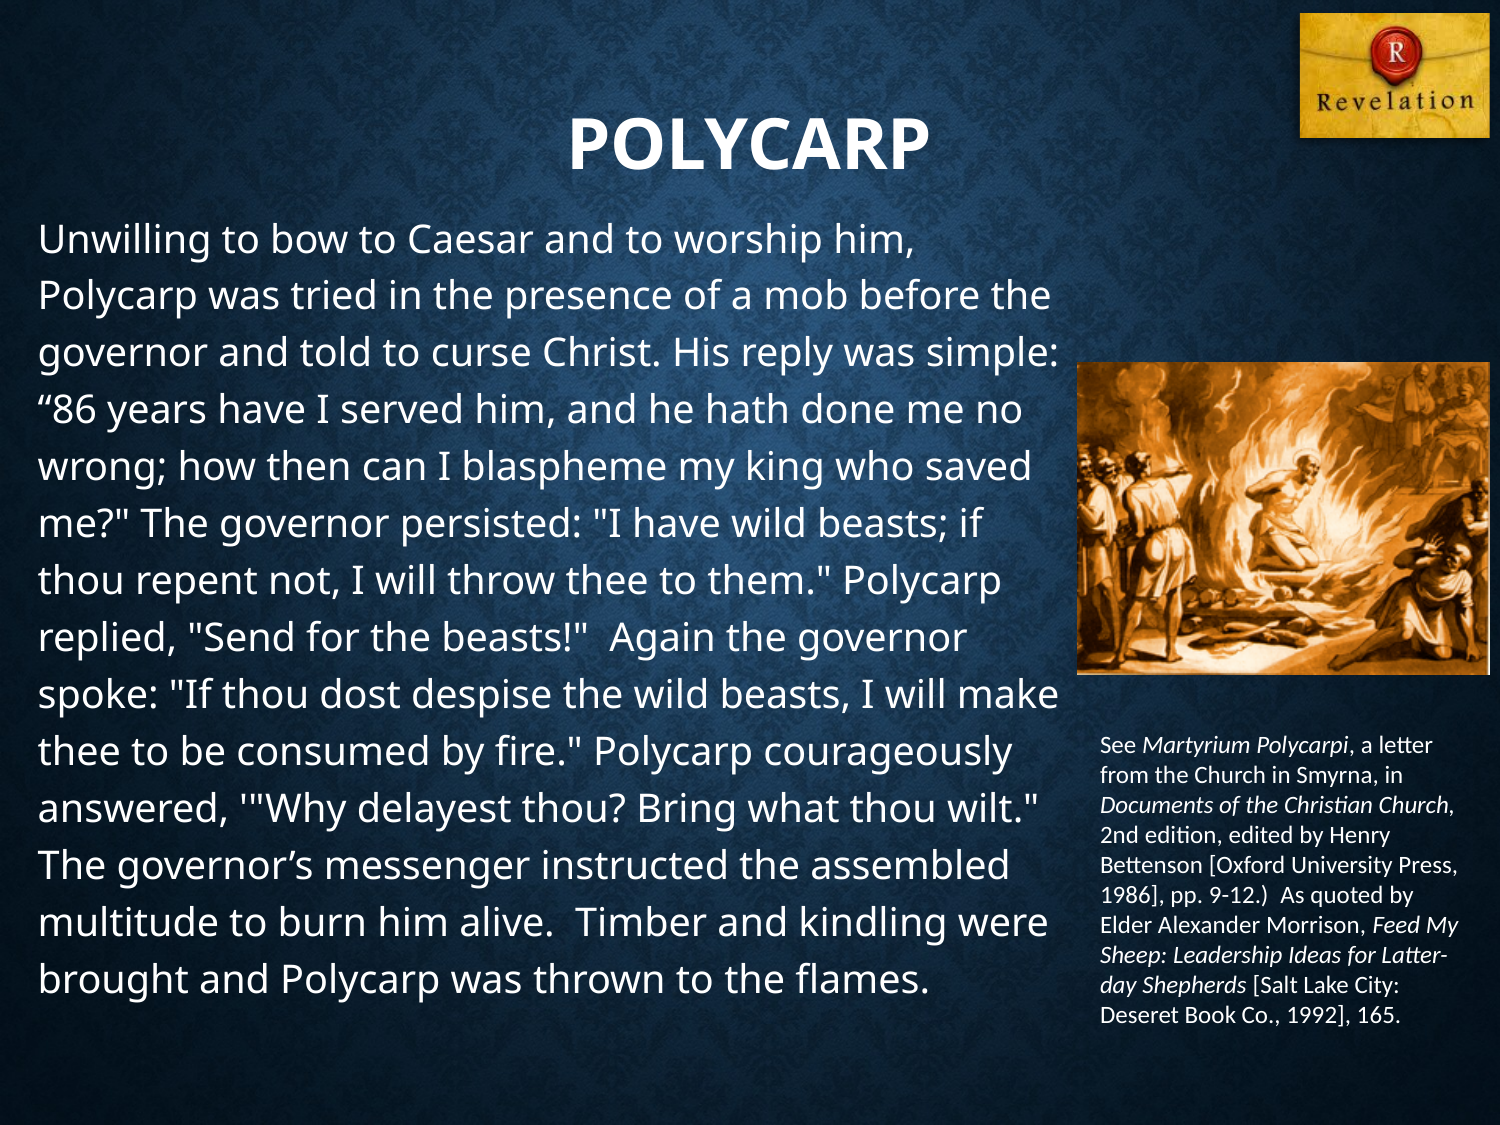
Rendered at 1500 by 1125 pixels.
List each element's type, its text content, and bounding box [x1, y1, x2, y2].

list Unwilling to bow to Caesar and to worship him, Polycarp was tried in the presence of a mob before the governor and told to curse Christ. His reply was simple: “86 years have I served him, and he hath done me no wrong; how then can I blaspheme my king who saved me?" The governor persisted: "I have wild beasts; if thou repent not, I will throw thee to them." Polycarp replied, "Send for the beasts!" Again the governor spoke: "If thou dost despise the wild beasts, I will make thee to be consumed by fire." Polycarp courageously answered, '"Why delayest thou? Bring what thou wilt." The governor’s messenger instructed the assembled multitude to burn him alive. Timber and kindling were brought and Polycarp was thrown to the flames. [22, 196, 1086, 1010]
text_box See Martyrium Polycarpi, a letter from the Church in Smyrna, in Documents of the Christian Church, 2nd edition, edited by Henry Bettenson [Oxford University Press, 1986], pp. 9-12.) As quoted by Elder Alexander Morrison, Feed My Sheep: Leadership Ideas for Latter-day Shepherds [Salt Lake City: Deseret Book Co., 1992], 165. [1085, 721, 1482, 1096]
picture [0, 0, 1500, 1125]
title Polycarp [112, 37, 1387, 255]
